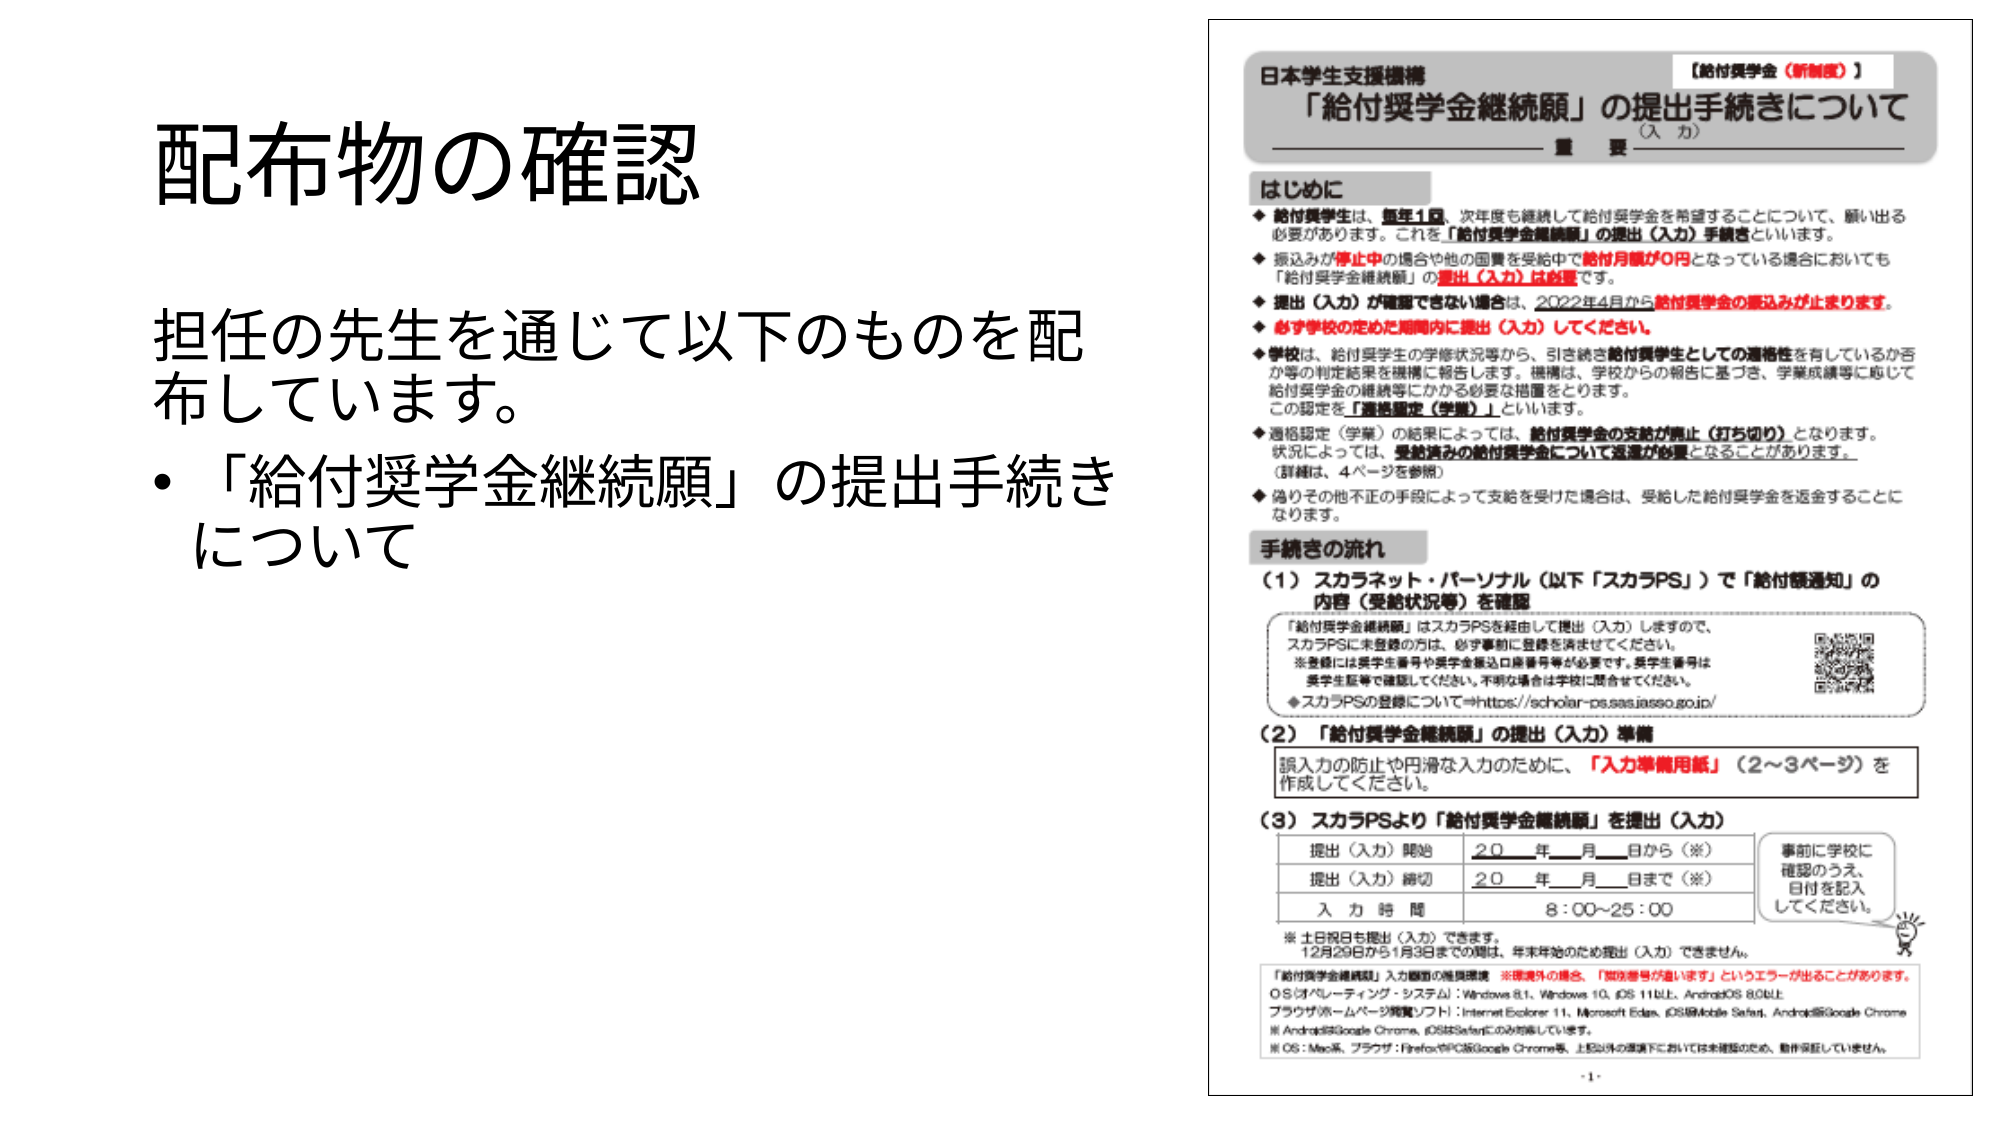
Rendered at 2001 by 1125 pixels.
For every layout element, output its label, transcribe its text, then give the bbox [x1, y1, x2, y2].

list 担任の先生を通じて以下のものを配布しています。 「給付奨学金継続願」の提出手続きについて [137, 299, 1144, 1014]
picture [1207, 19, 1973, 1096]
title 配布物の確認 [137, 59, 1207, 278]
